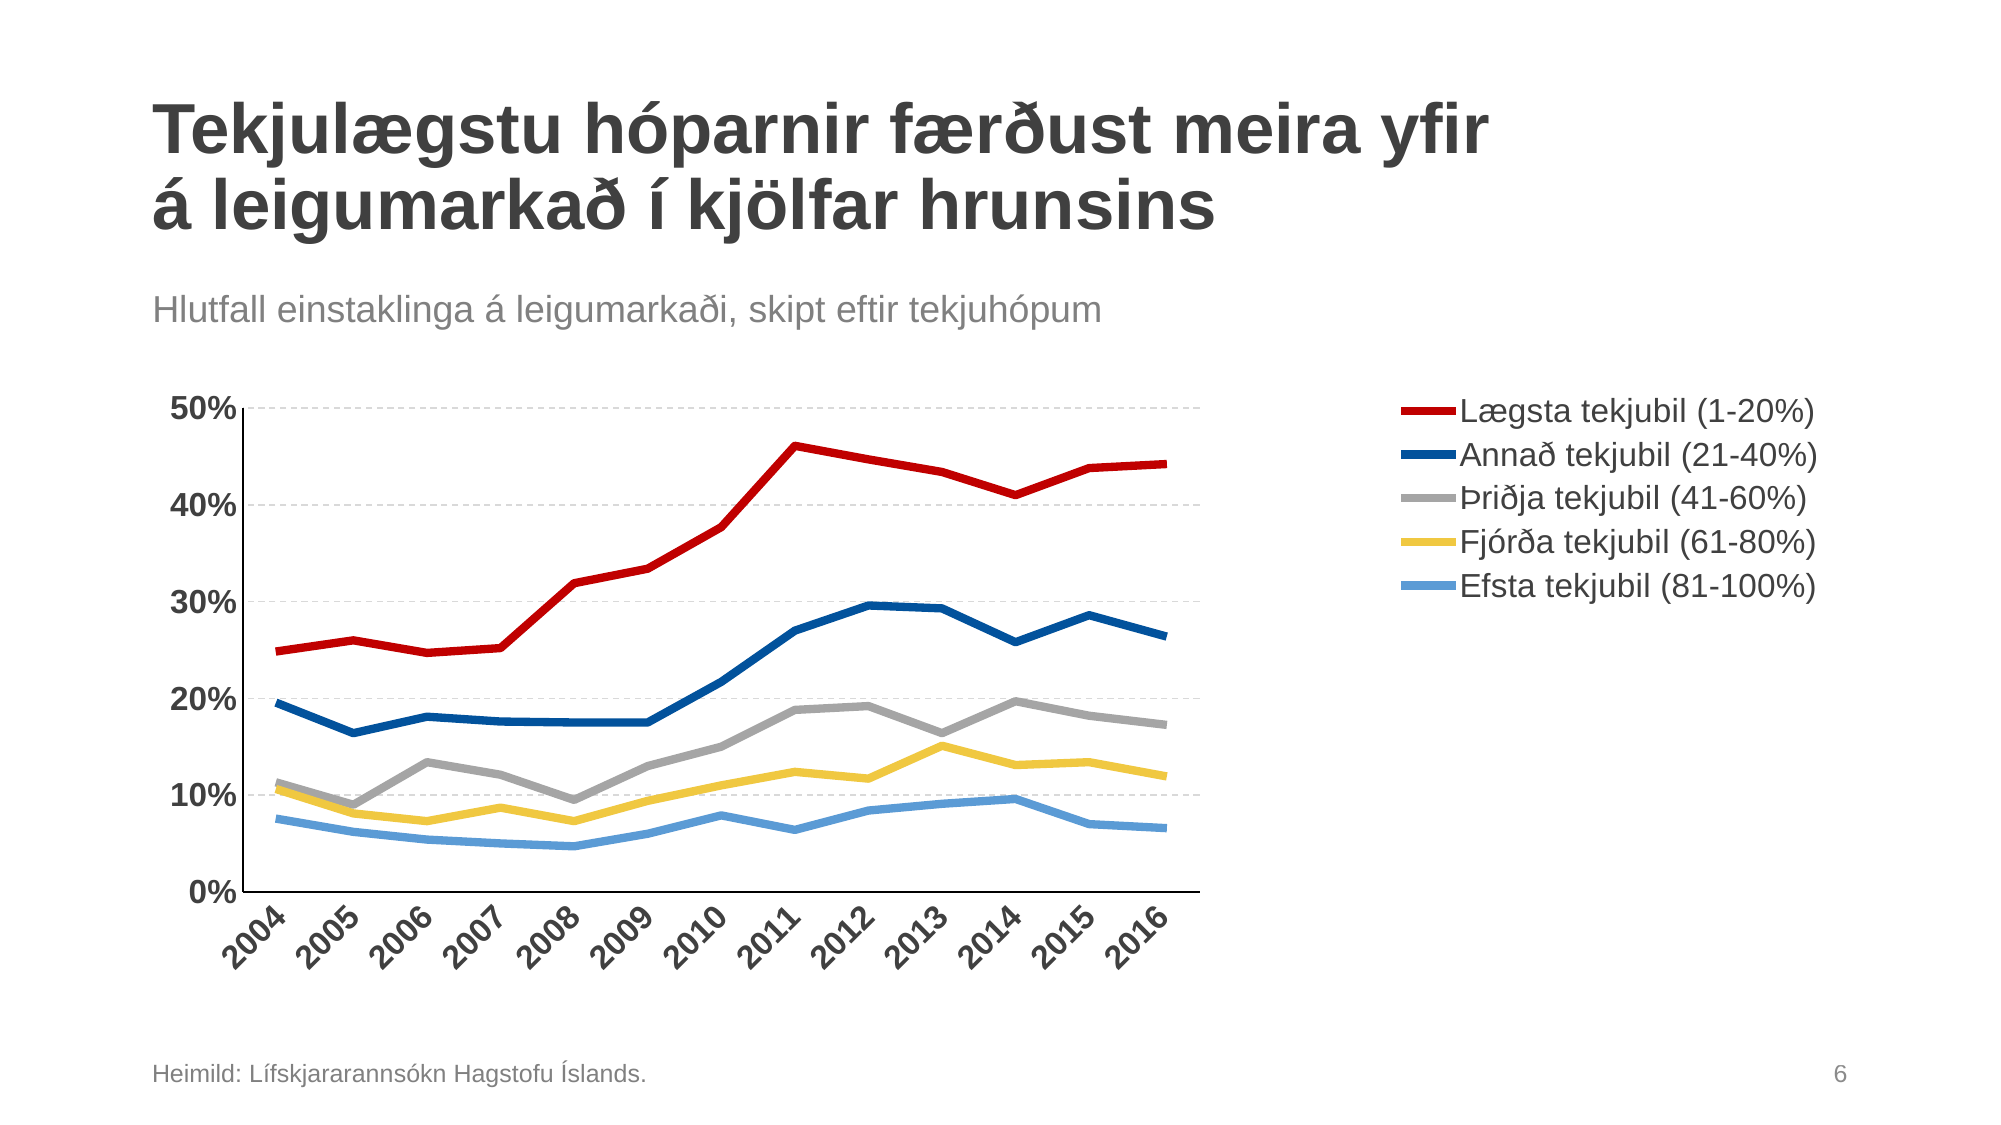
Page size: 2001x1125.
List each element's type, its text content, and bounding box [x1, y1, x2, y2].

chart [137, 277, 1863, 1066]
title Tekjulægstu hóparnir færðust meira yfir á leigumarkað í kjölfar hrunsins [137, 59, 1558, 277]
text_box Heimild: Lífskjararannsókn Hagstofu Íslands. [137, 1066, 793, 1082]
slide_number 5 [1412, 1066, 1863, 1103]
